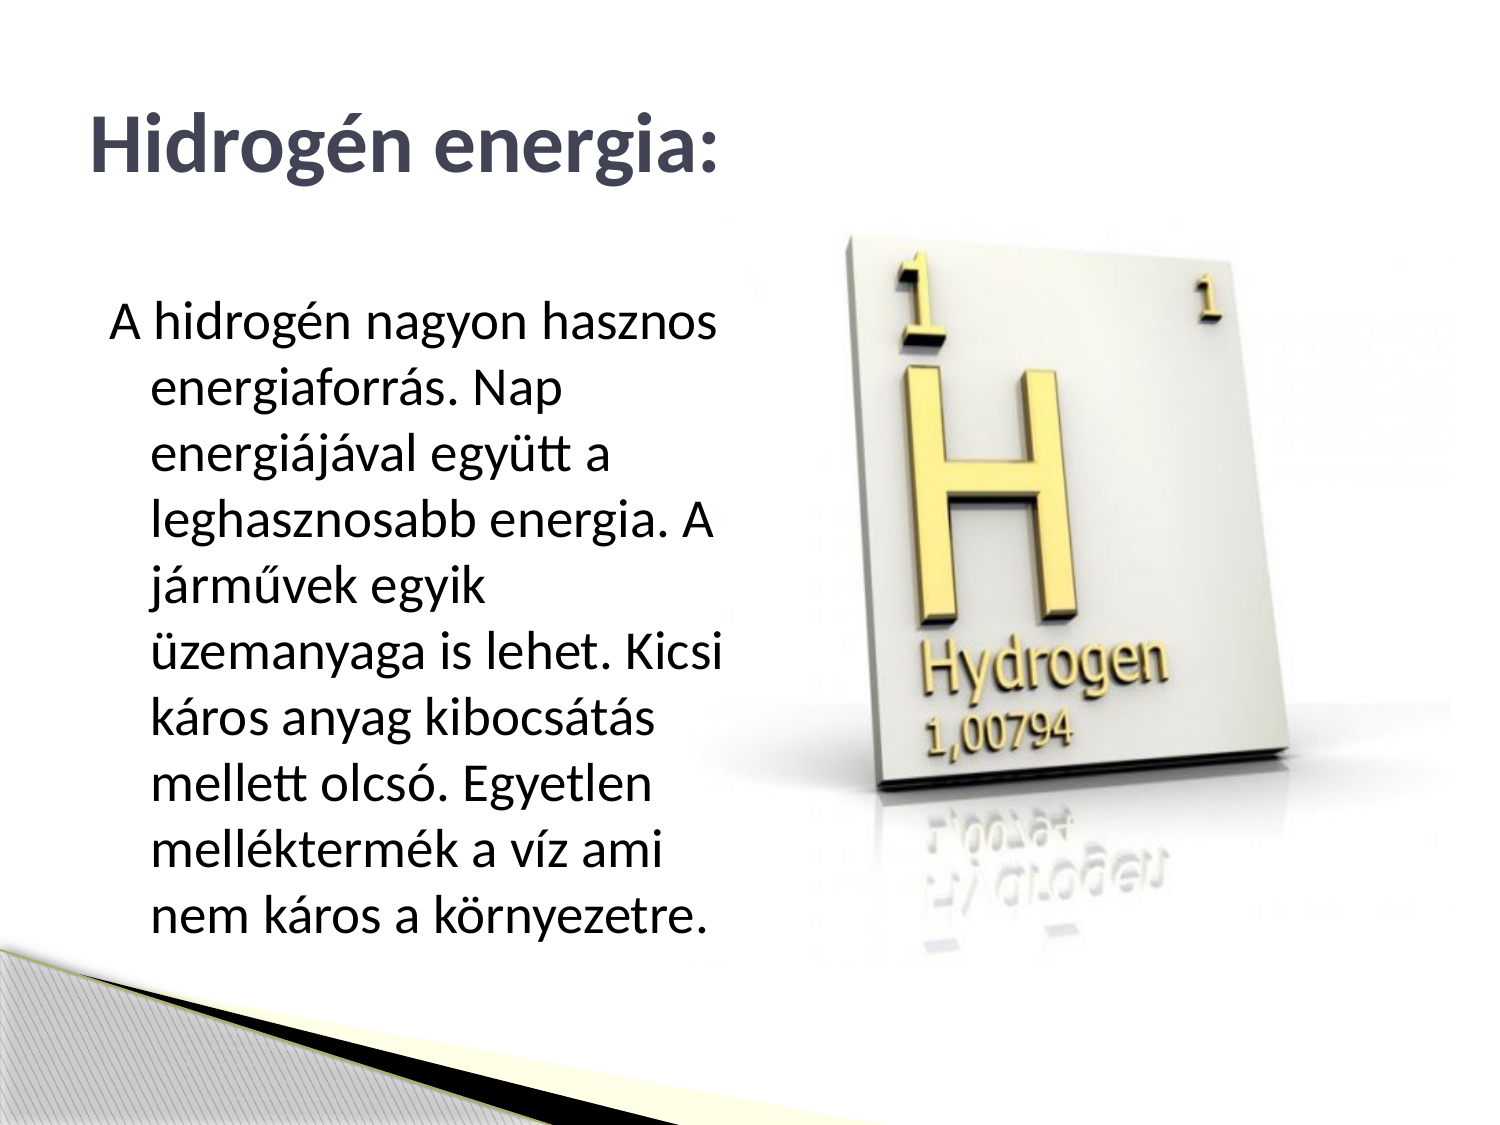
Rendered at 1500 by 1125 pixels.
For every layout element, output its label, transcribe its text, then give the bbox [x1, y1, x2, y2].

title Hidrogén energia: [75, 45, 1425, 233]
list A hidrogén nagyon hasznos energiaforrás. Nap energiájával együtt a leghasznosabb energia. A járművek egyik üzemanyaga is lehet. Kicsi káros anyag kibocsátás mellett olcsó. Egyetlen melléktermék a víz ami nem káros a környezetre. [76, 243, 753, 986]
picture [667, 219, 1451, 967]
